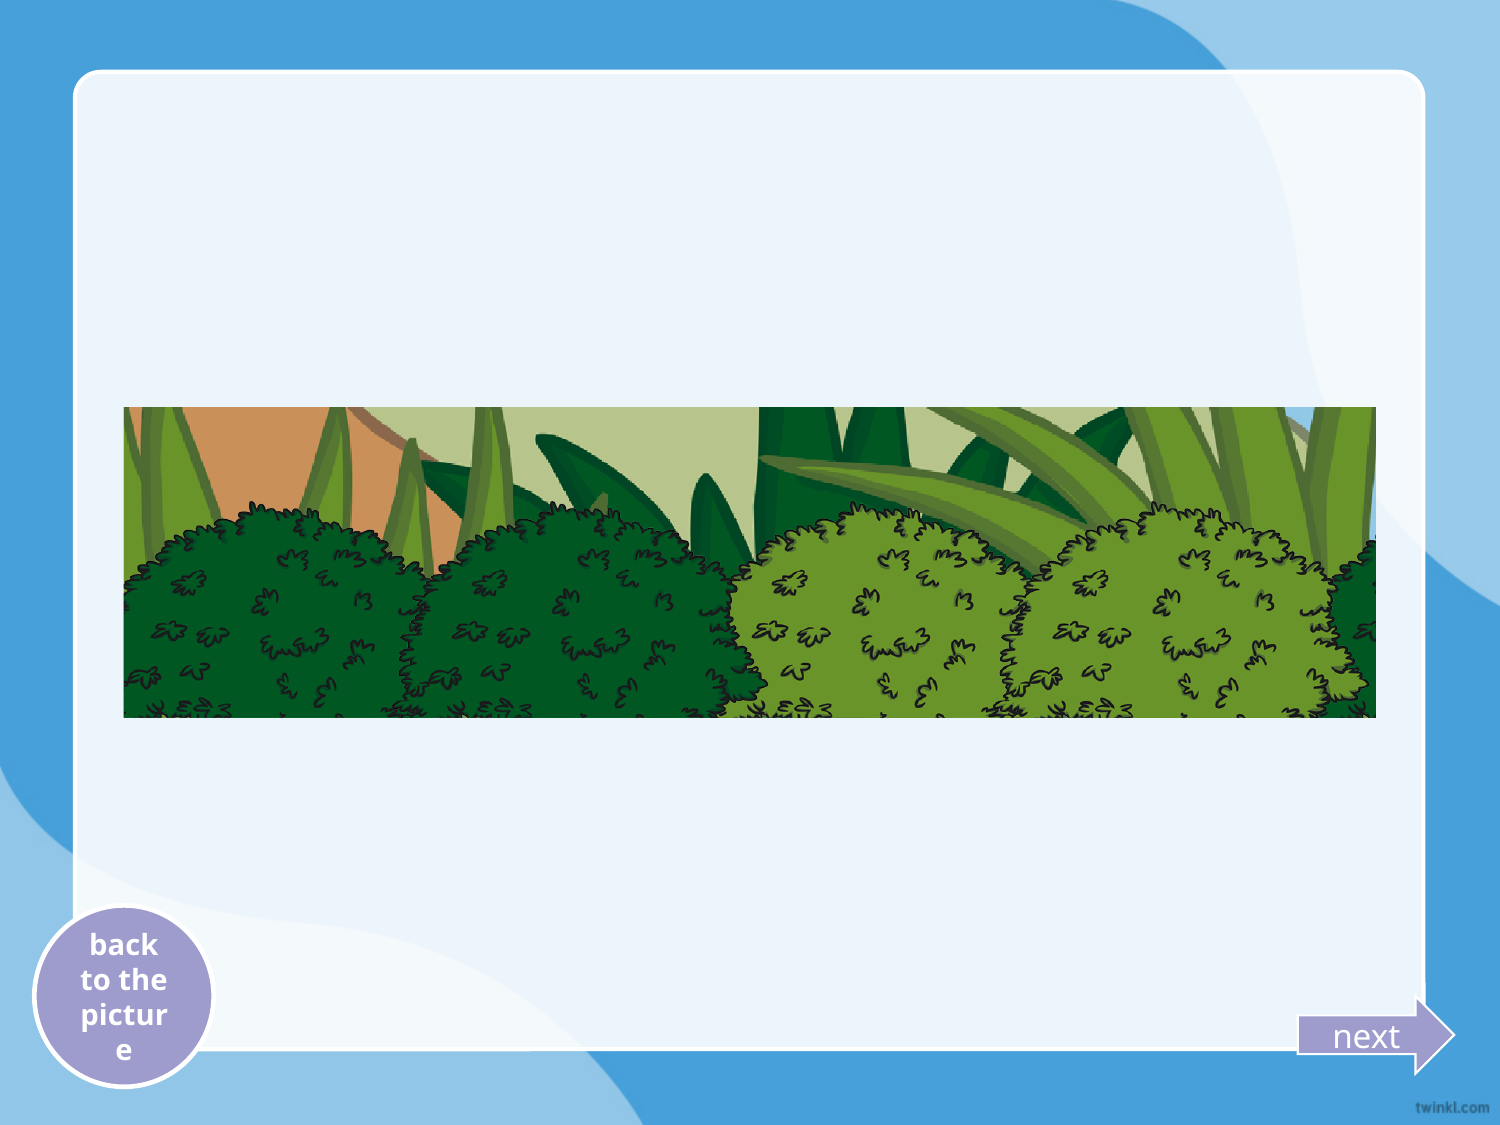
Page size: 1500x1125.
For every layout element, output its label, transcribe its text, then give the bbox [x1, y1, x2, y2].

picture [0, 0, 1500, 1125]
text_box next [1296, 993, 1456, 1077]
text_box back to the picture [33, 904, 215, 1088]
